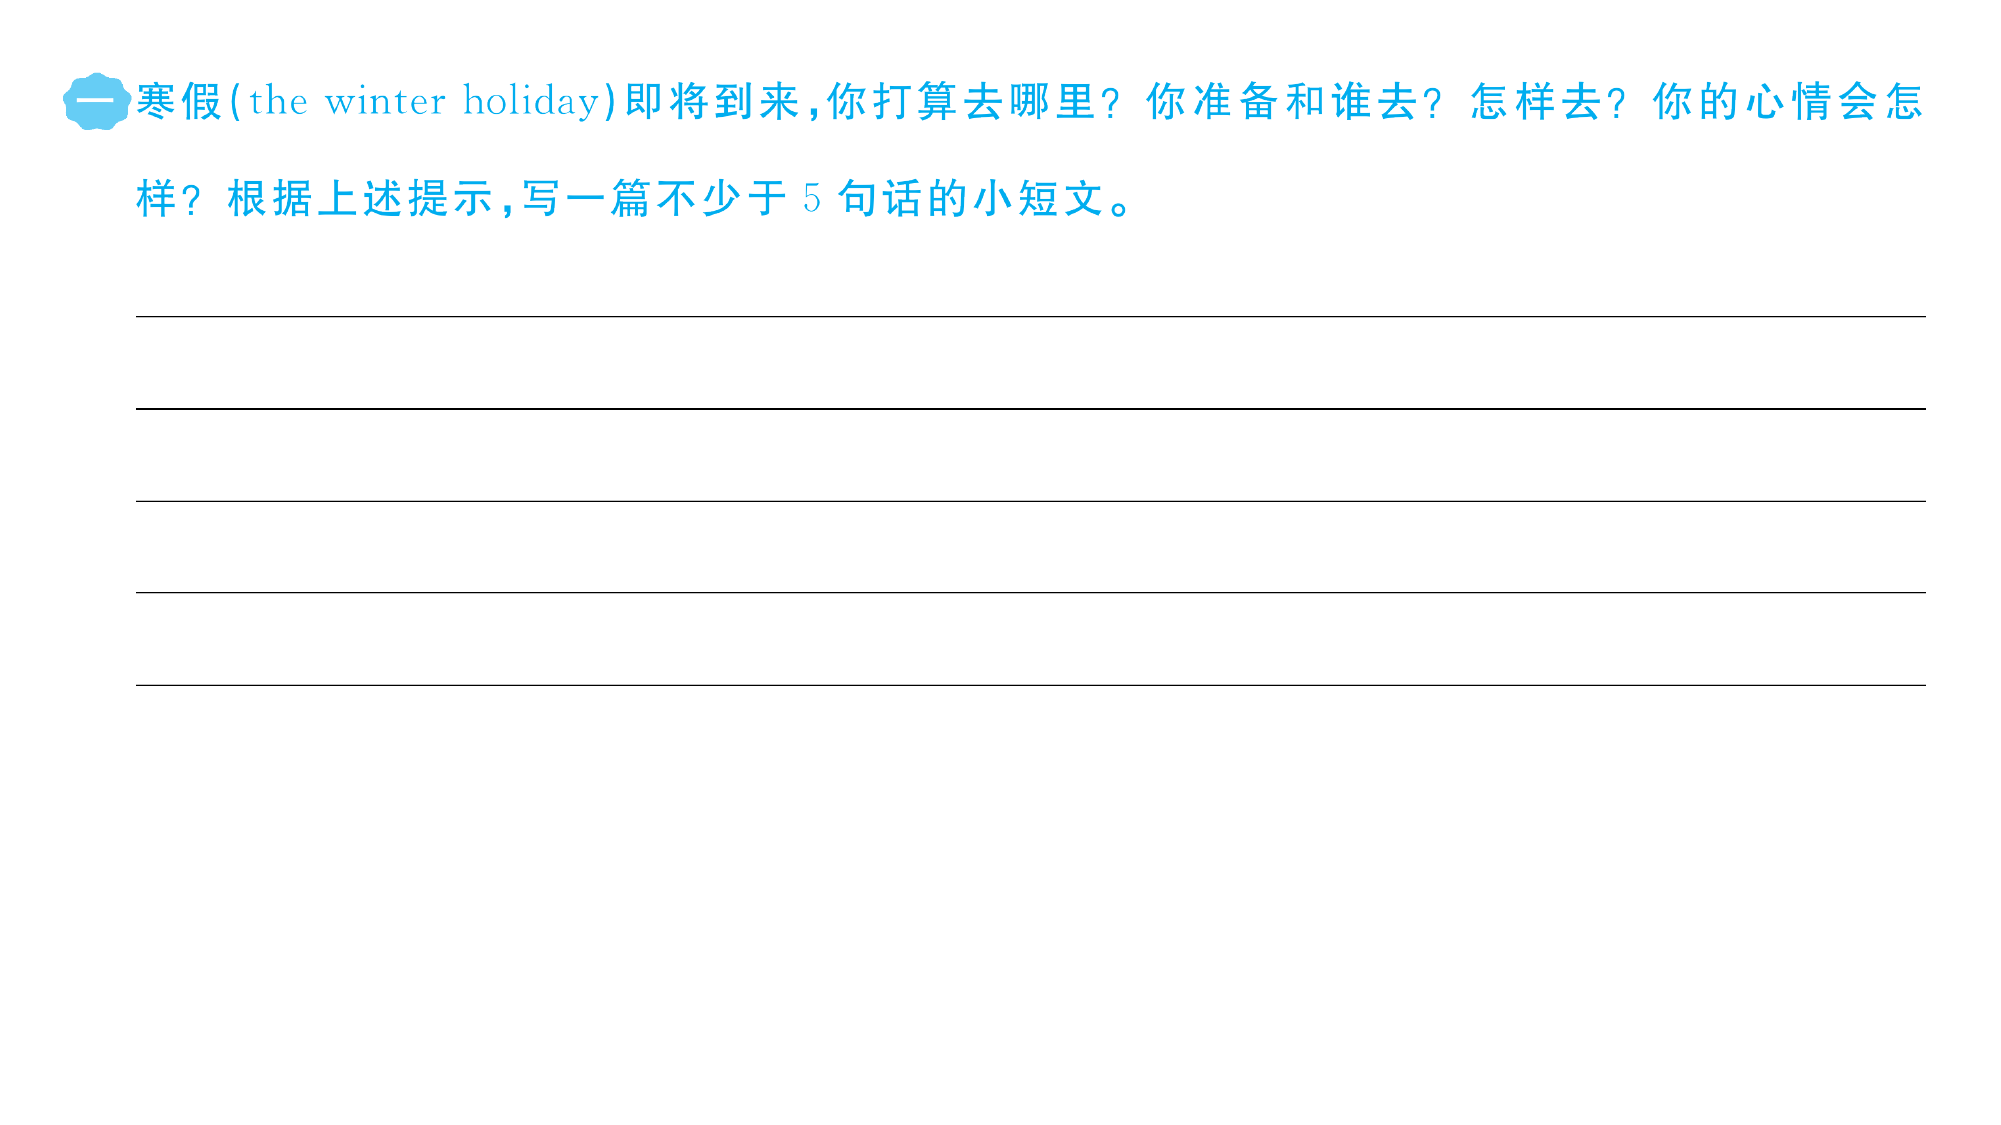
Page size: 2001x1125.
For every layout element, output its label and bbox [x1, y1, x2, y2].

picture [58, 58, 1949, 703]
